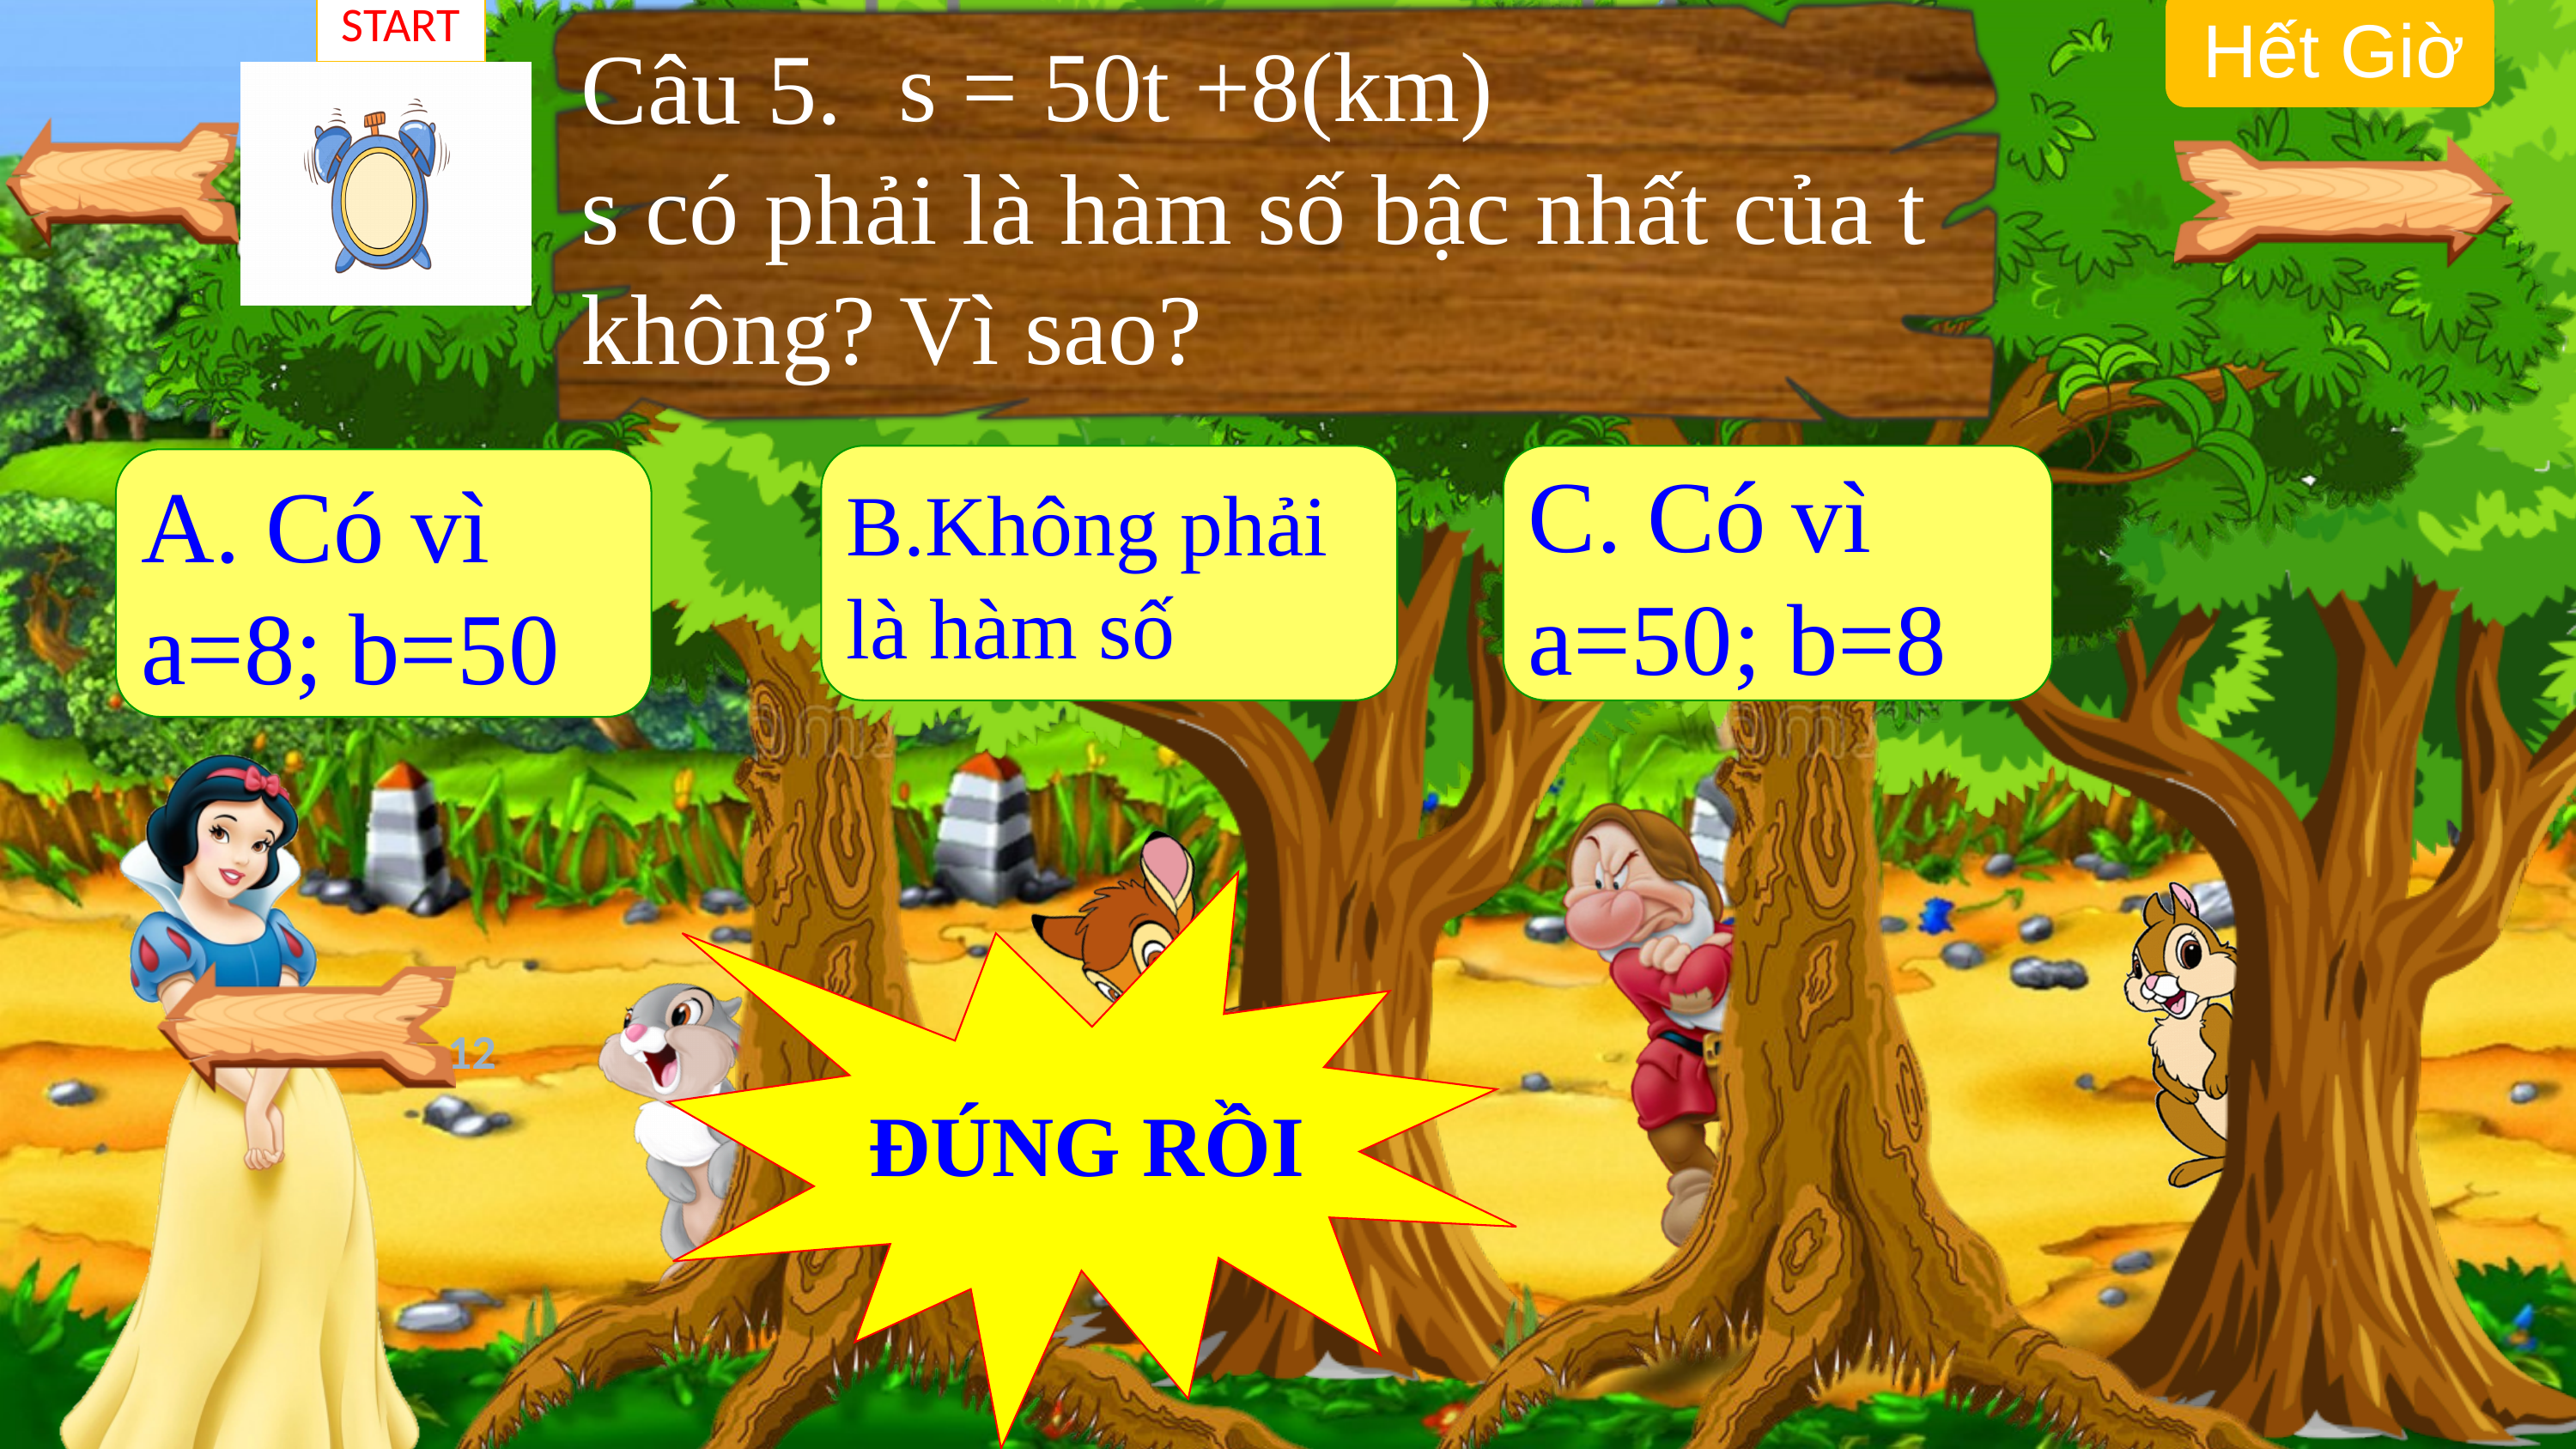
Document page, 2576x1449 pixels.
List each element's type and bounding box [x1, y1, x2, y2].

text_box [240, 61, 532, 306]
picture [0, 0, 2576, 1449]
text_box [2166, 0, 2494, 107]
